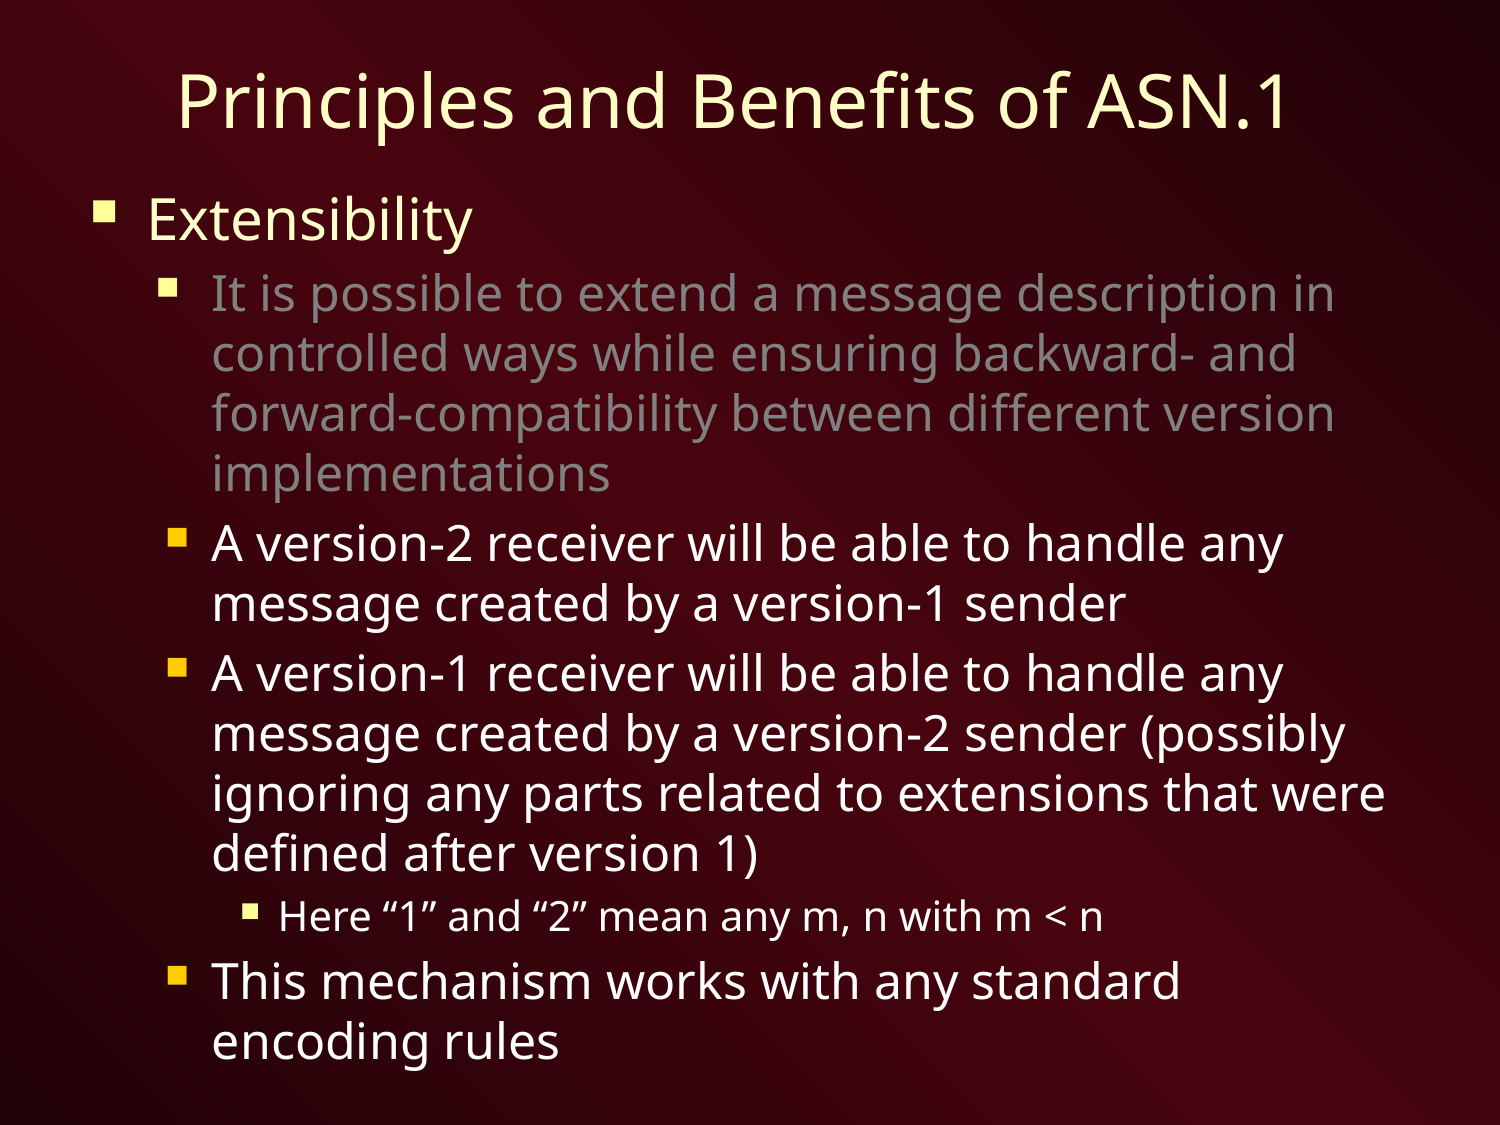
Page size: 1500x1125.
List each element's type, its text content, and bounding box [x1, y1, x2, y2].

list Extensibility It is possible to extend a message description in controlled ways while ensuring backward- and forward-compatibility between different version implementations A version-2 receiver will be able to handle any message created by a version-1 sender A version-1 receiver will be able to handle any message created by a version-2 sender (possibly ignoring any parts related to extensions that were defined after version 1) Here “1” and “2” mean any m, n with m < n This mechanism works with any standard encoding rules [74, 174, 1426, 1038]
title Principles and Benefits of ASN.1 [61, 11, 1412, 187]
